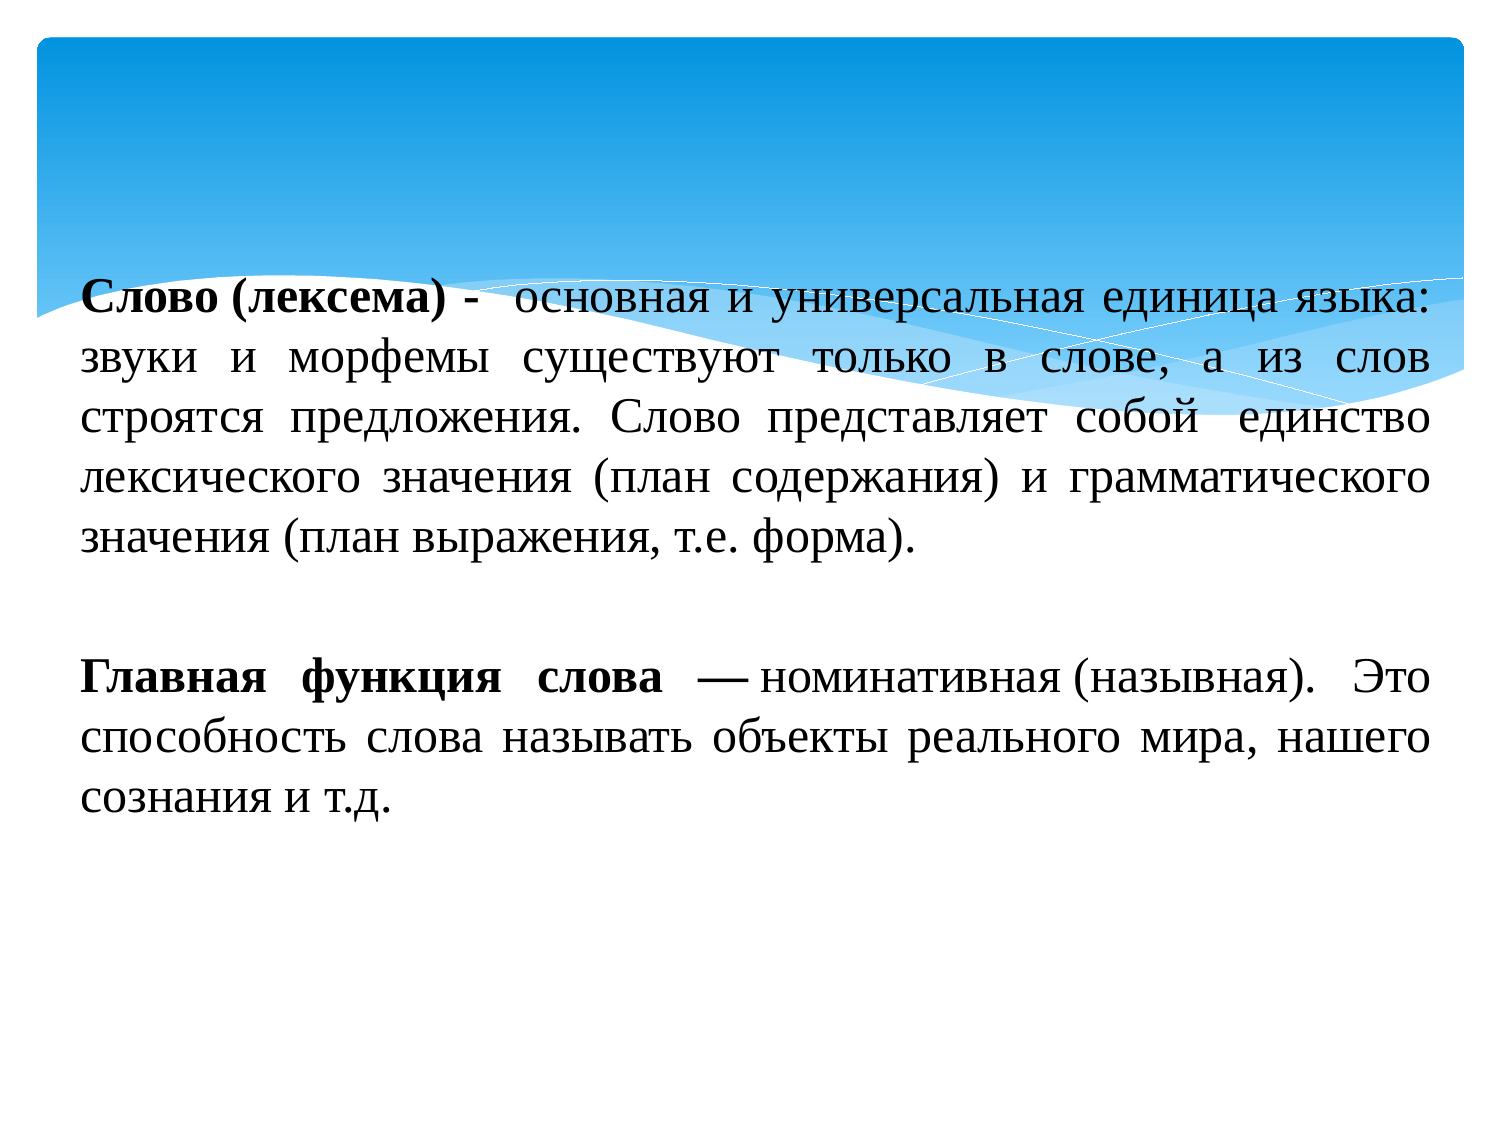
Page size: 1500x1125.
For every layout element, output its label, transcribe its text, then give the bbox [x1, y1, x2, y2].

list Слово (лексема) - основная и универсальная единица языка: звуки и морфемы существуют только в слове, а из слов строятся предложения. Слово представляет собой единство лексического значения (план содержания) и грамматического значения (план выражения, т.е. форма). Главная функция слова — номинативная (назывная). Это способность слова называть объекты реального мира, нашего сознания и т.д. [64, 255, 1447, 1005]
